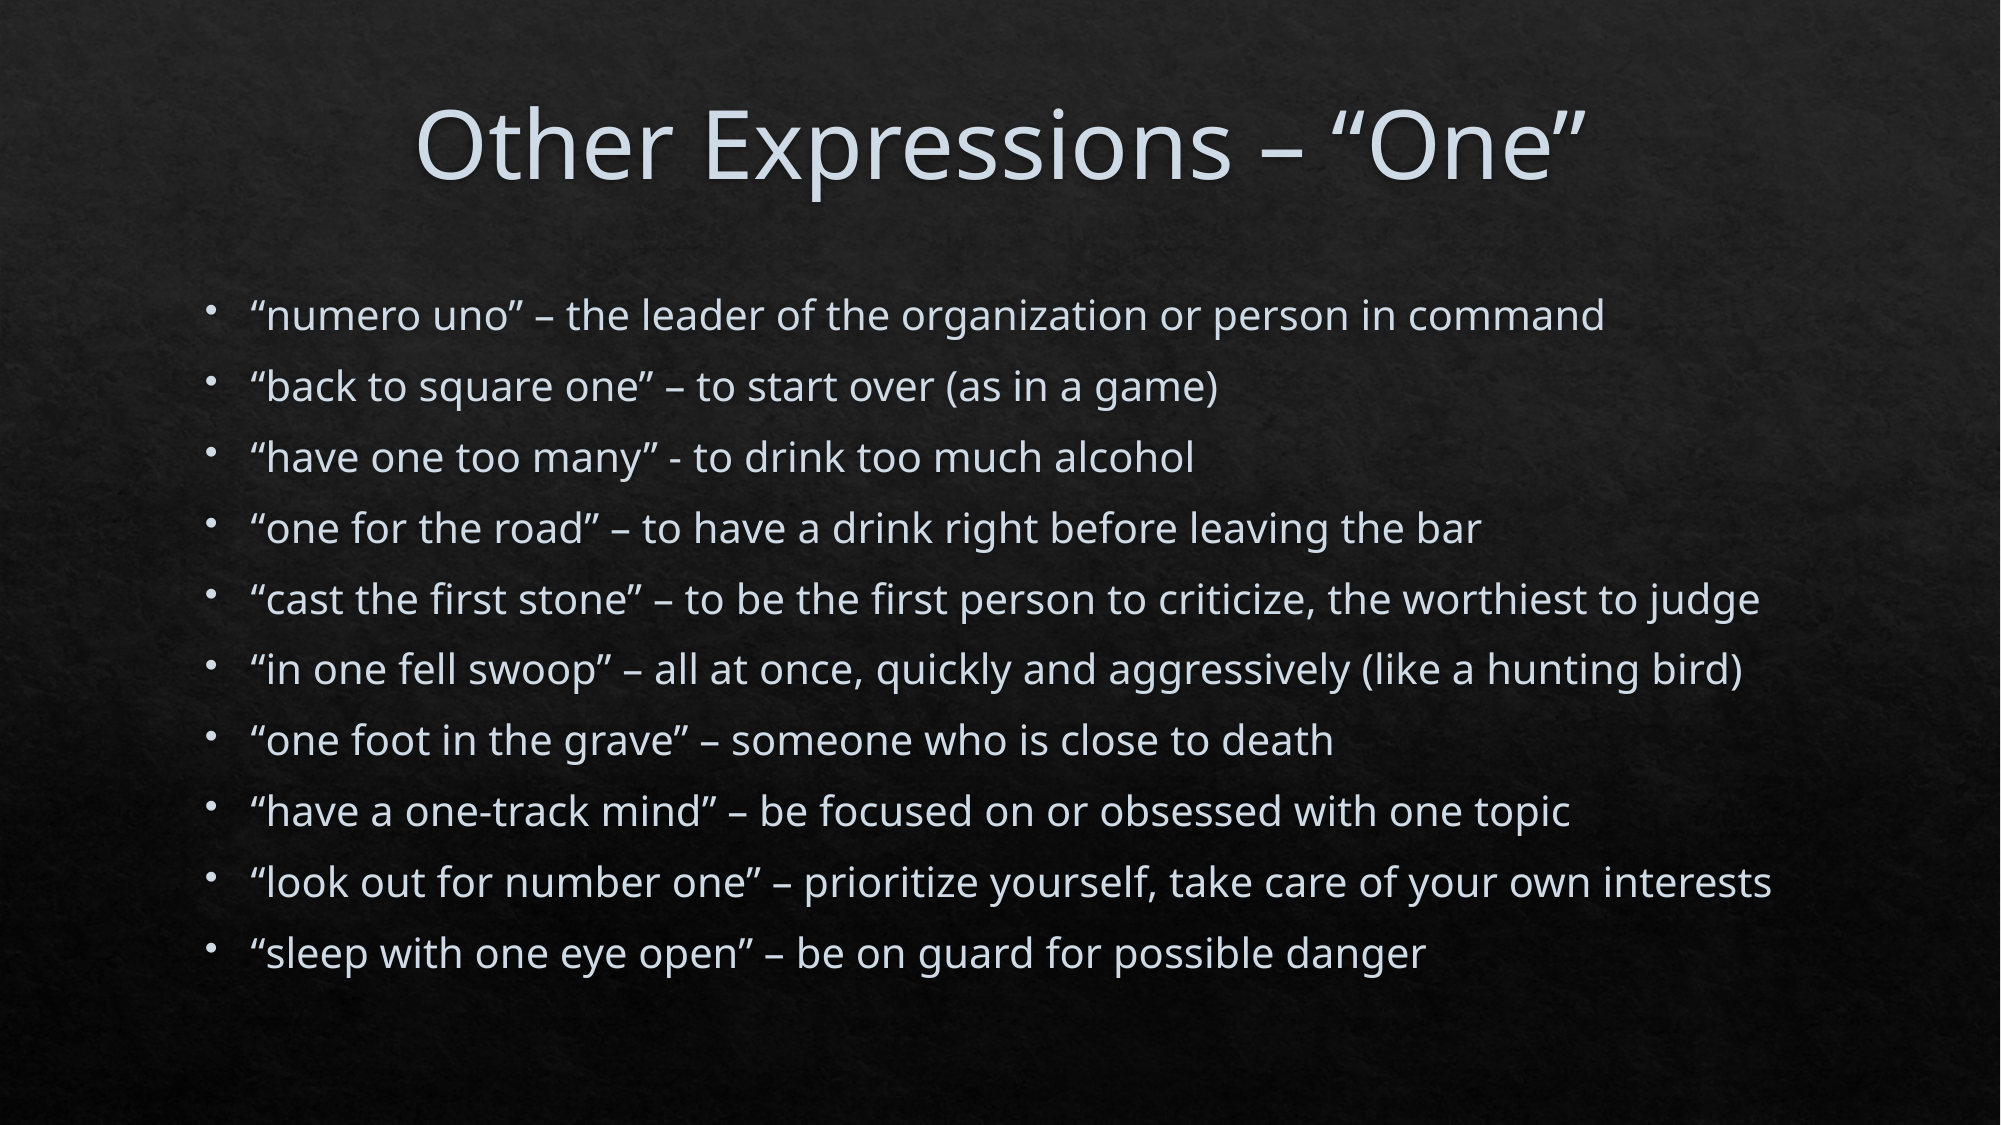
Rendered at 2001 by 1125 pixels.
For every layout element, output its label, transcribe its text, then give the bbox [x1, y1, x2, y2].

list “numero uno” – the leader of the organization or person in command “back to square one” – to start over (as in a game) “have one too many” - to drink too much alcohol “one for the road” – to have a drink right before leaving the bar “cast the first stone” – to be the first person to criticize, the worthiest to judge “in one fell swoop” – all at once, quickly and aggressively (like a hunting bird) “one foot in the grave” – someone who is close to death “have a one-track mind” – be focused on or obsessed with one topic “look out for number one” – prioritize yourself, take care of your own interests “sleep with one eye open” – be on guard for possible danger [117, 281, 1884, 1101]
title Other Expressions – “One” [151, 45, 1850, 253]
